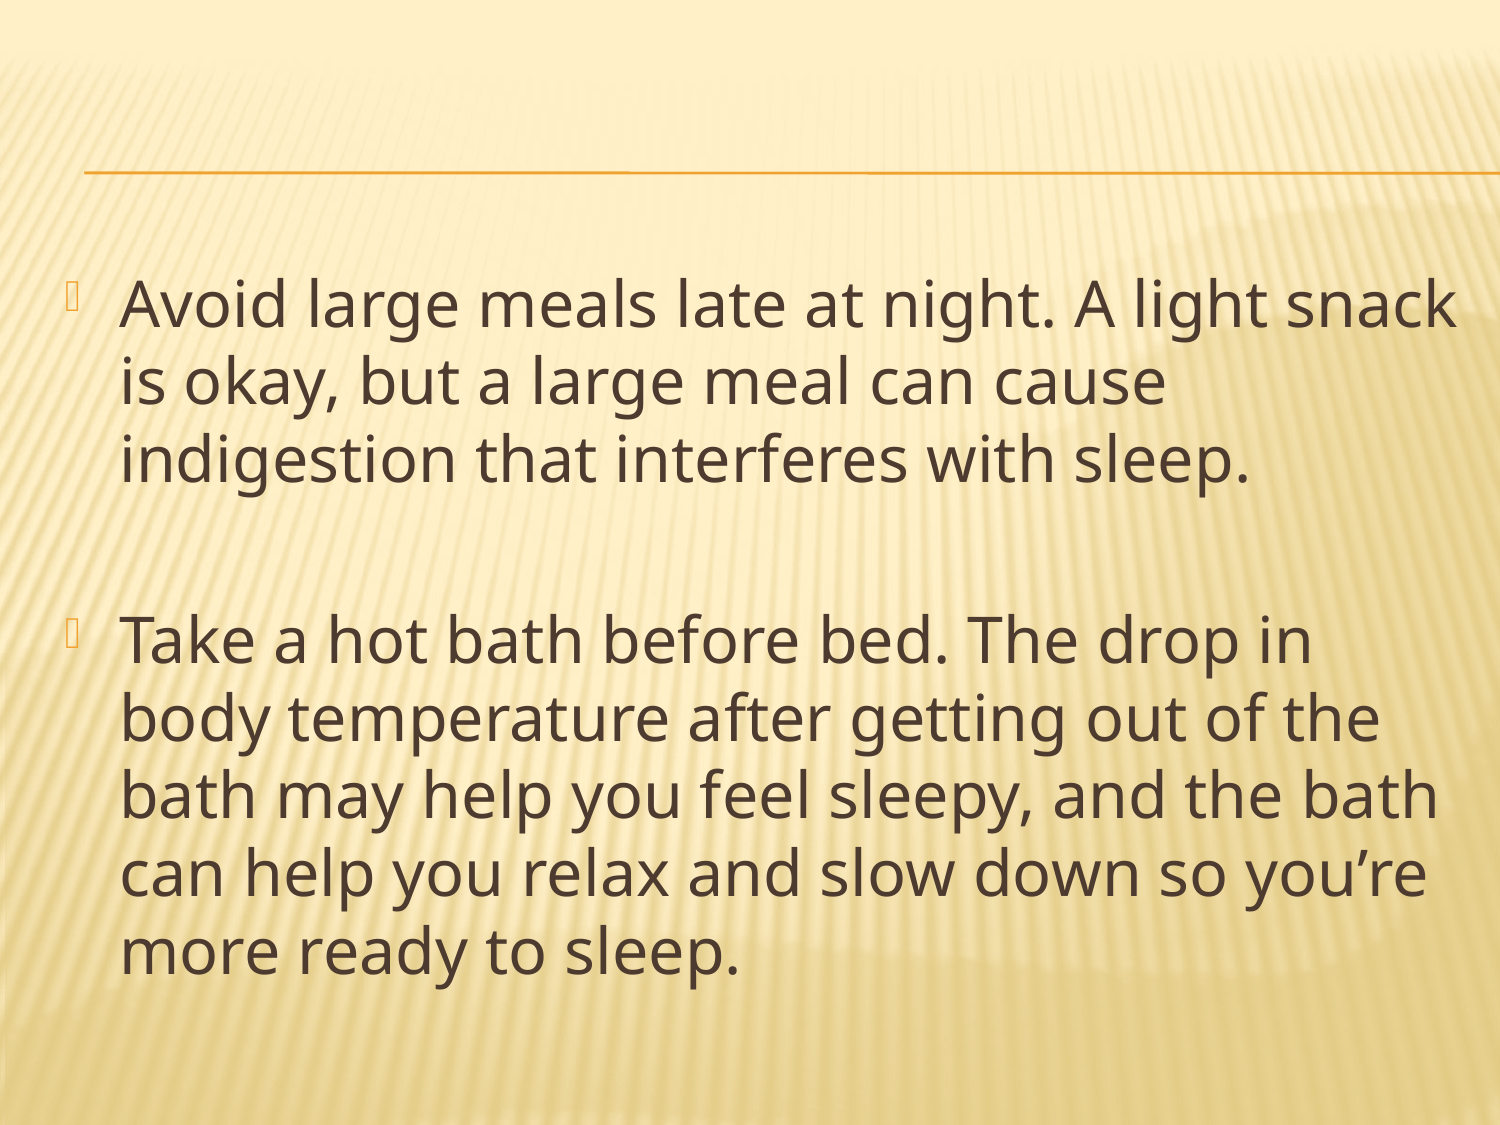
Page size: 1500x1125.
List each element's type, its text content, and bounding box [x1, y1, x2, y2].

list Avoid large meals late at night. A light snack is okay, but a large meal can cause indigestion that interferes with sleep. Take a hot bath before bed. The drop in body temperature after getting out of the bath may help you feel sleepy, and the bath can help you relax and slow down so you’re more ready to sleep. [50, 254, 1475, 998]
